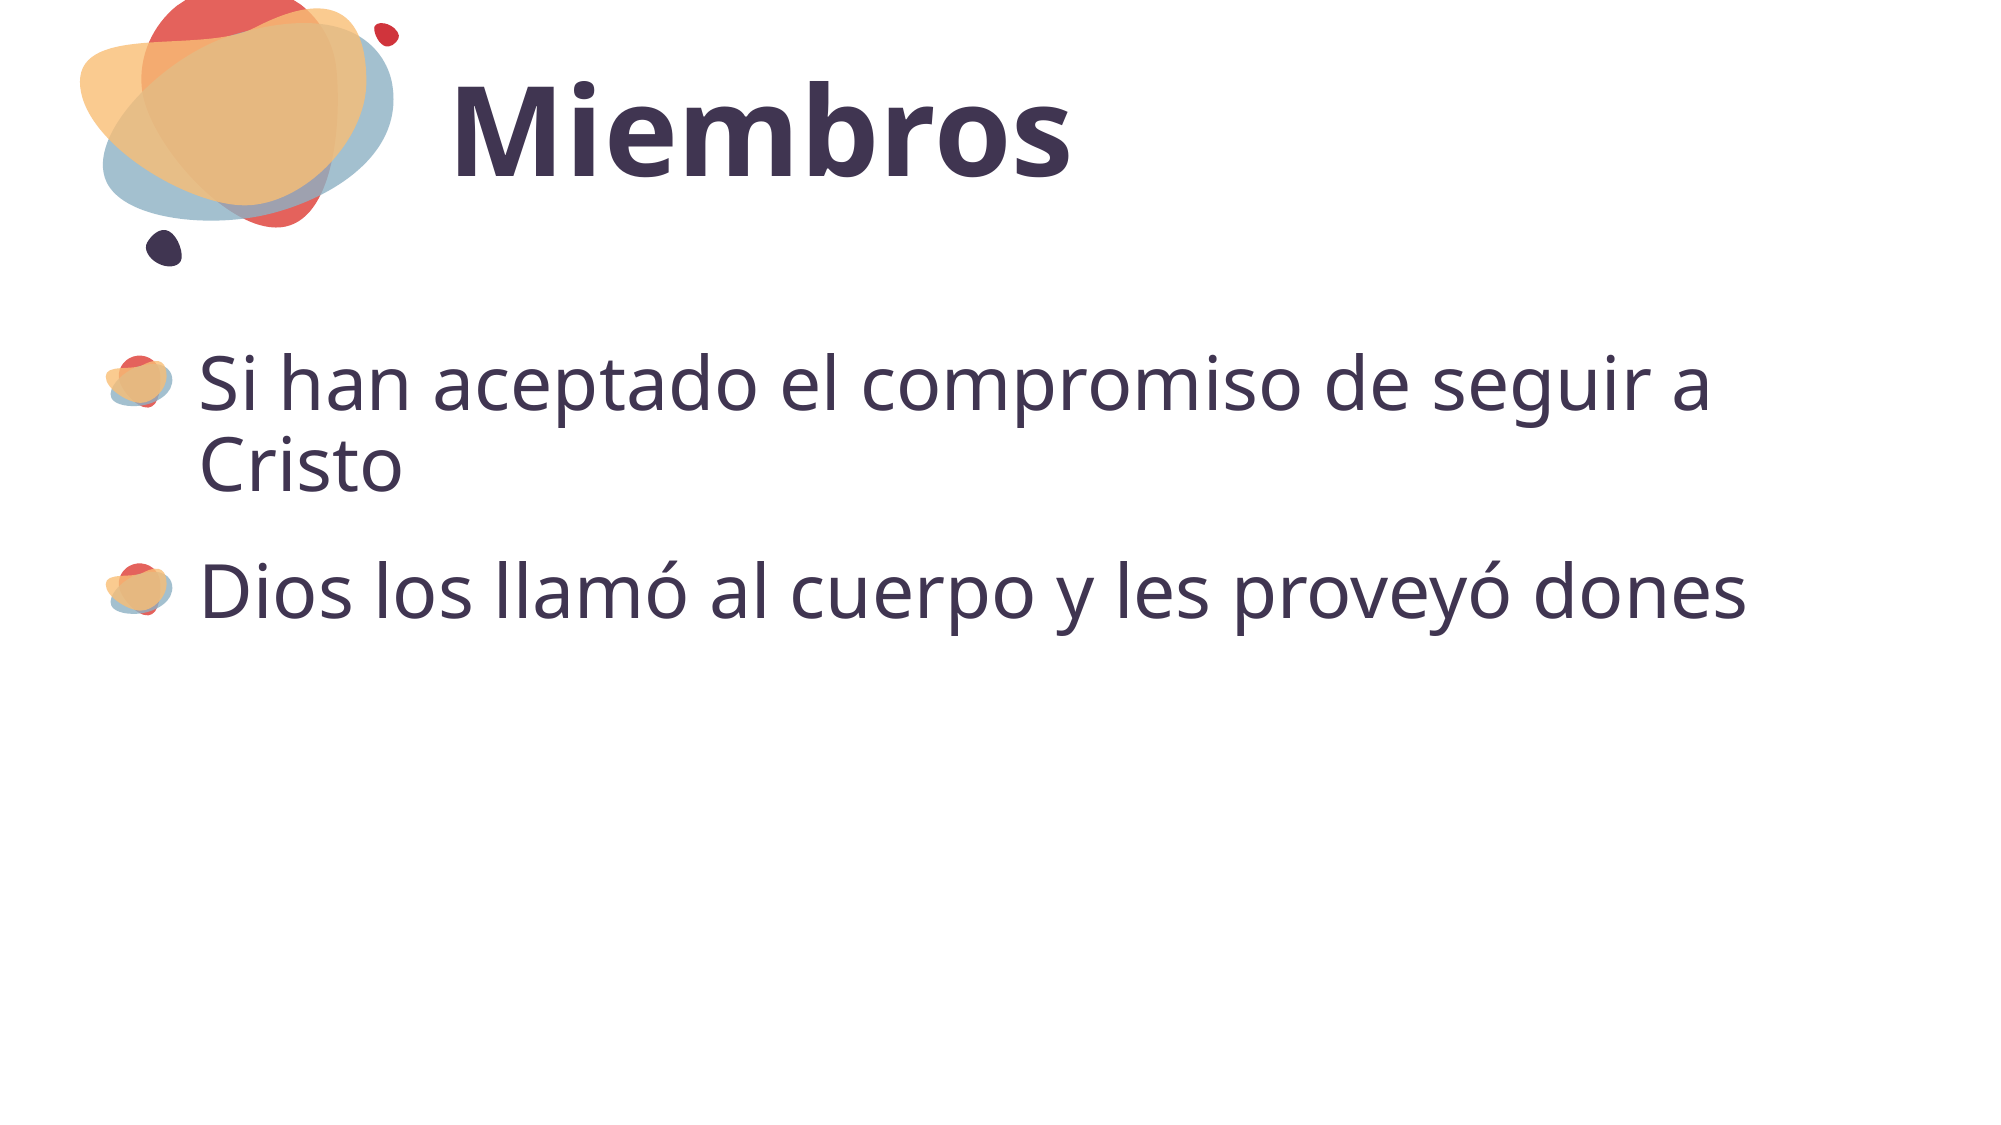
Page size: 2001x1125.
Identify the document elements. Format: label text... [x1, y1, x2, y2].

title Miembros [432, 42, 1816, 229]
list Si han aceptado el compromiso de seguir a Cristo Dios los llamó al cuerpo y les proveyó dones [90, 338, 1934, 1014]
